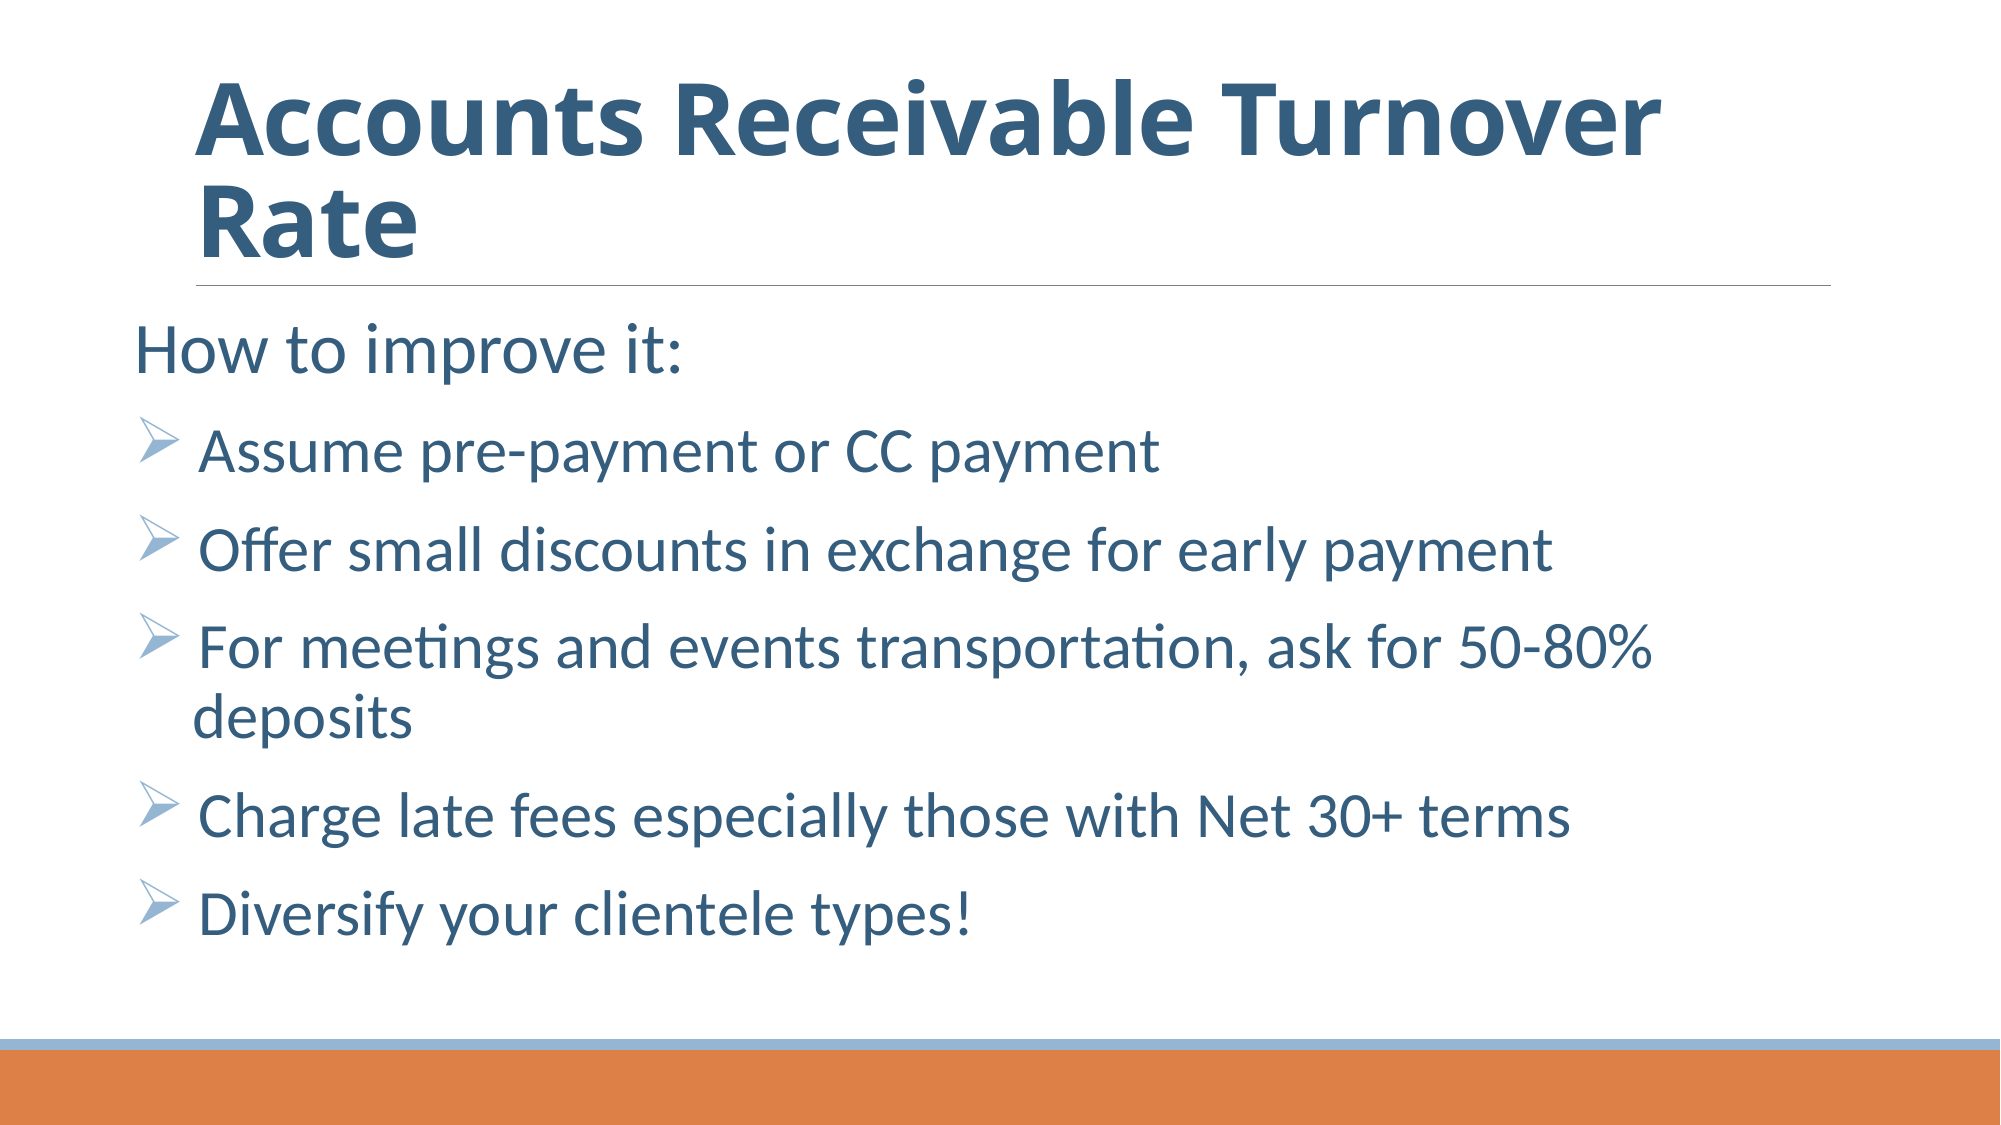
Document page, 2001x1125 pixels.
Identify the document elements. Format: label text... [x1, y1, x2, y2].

title Accounts Receivable Turnover Rate [180, 47, 1830, 285]
list How to improve it: Assume pre-payment or CC payment Offer small discounts in exchange for early payment For meetings and events transportation, ask for 50-80% deposits Charge late fees especially those with Net 30+ terms Diversify your clientele types! [134, 302, 1830, 963]
